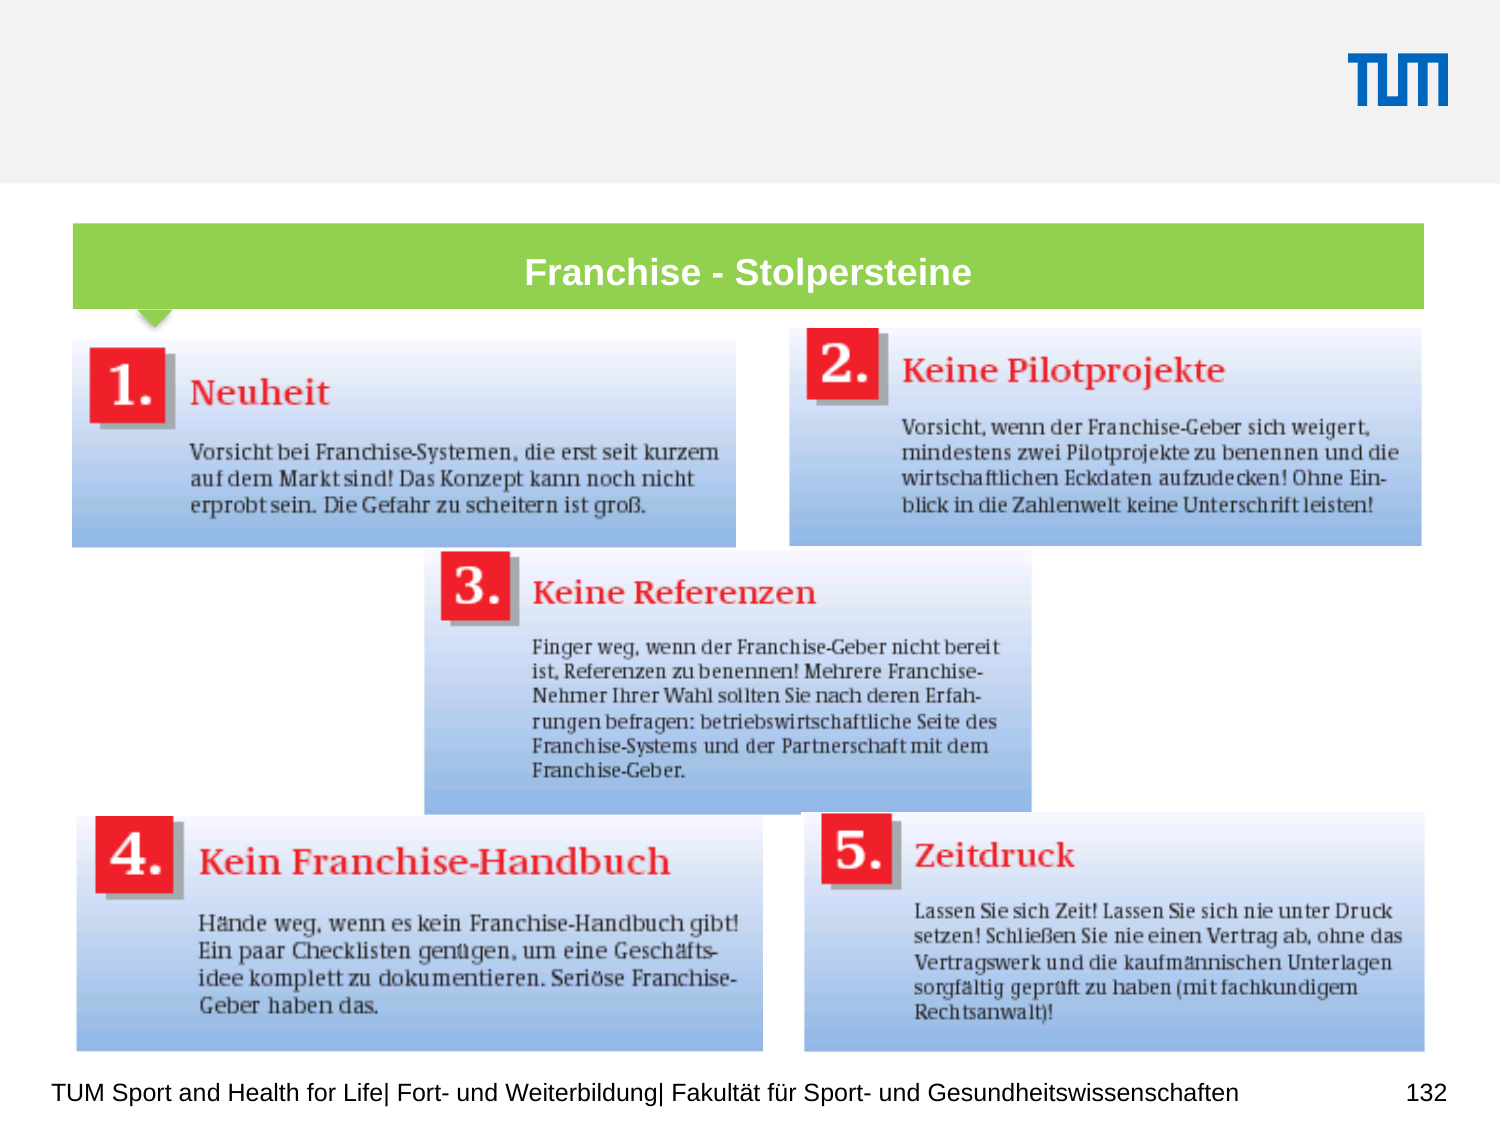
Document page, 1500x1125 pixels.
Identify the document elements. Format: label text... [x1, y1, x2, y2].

text_box 132 [1111, 1061, 1448, 1122]
list Franchise - Stolpersteine [72, 223, 1424, 309]
picture [72, 337, 1427, 1054]
picture [786, 328, 1425, 547]
